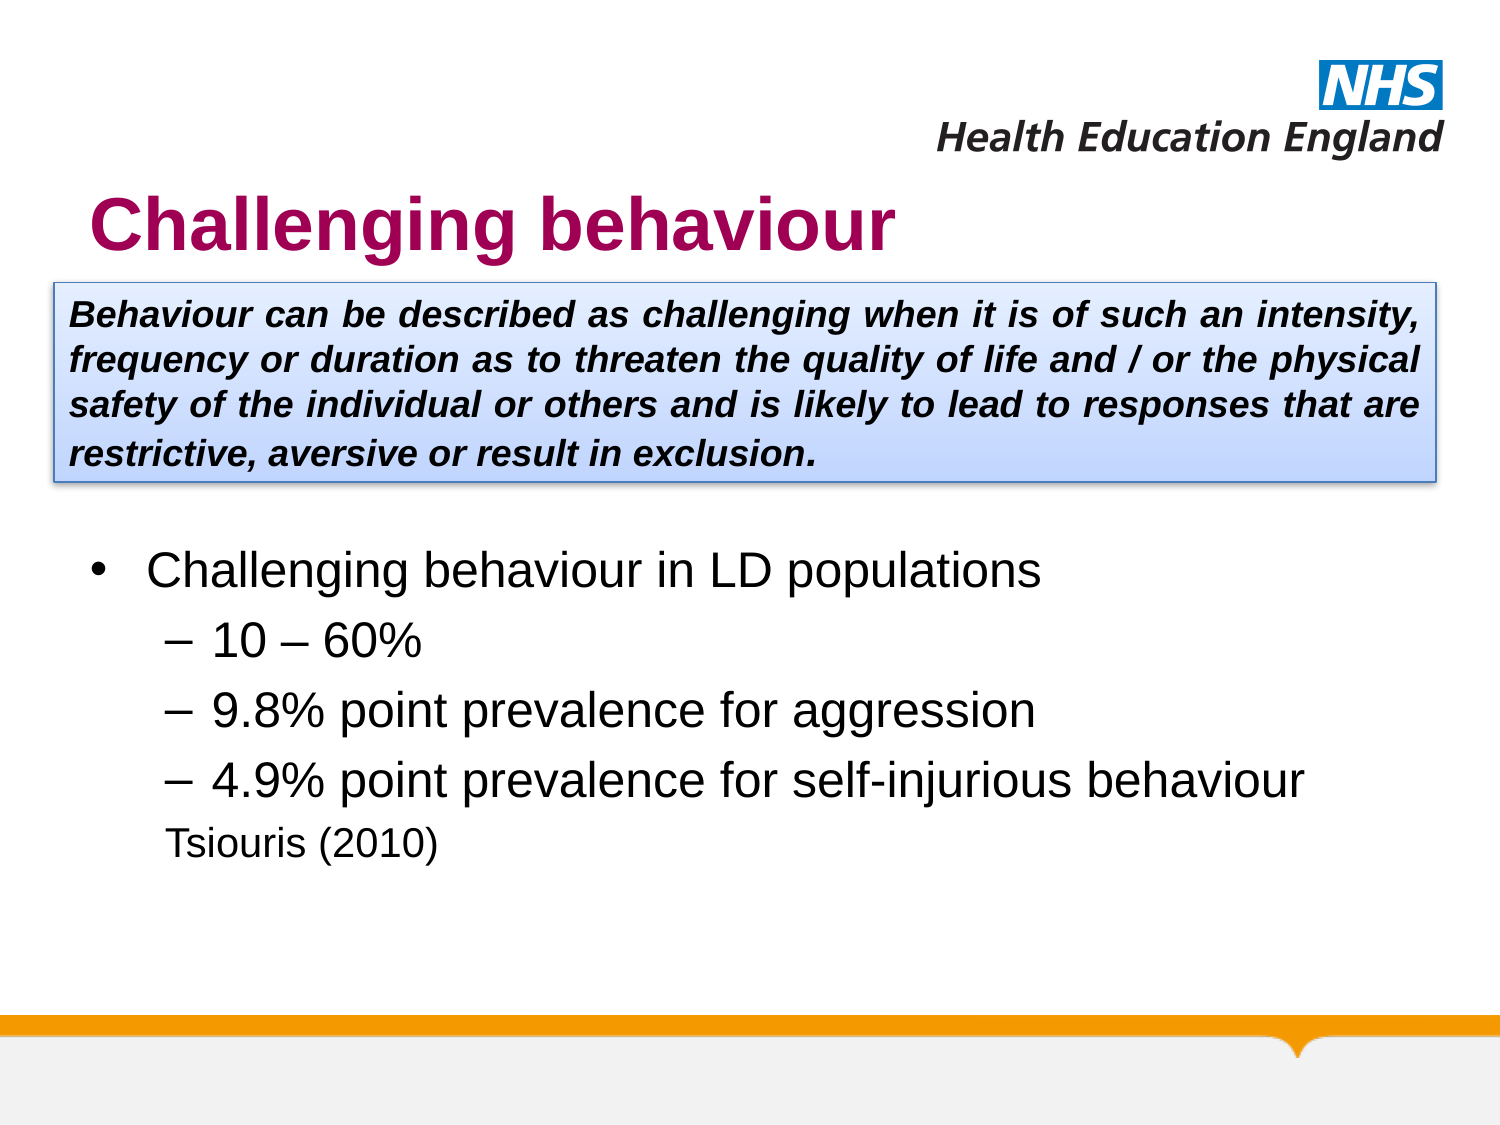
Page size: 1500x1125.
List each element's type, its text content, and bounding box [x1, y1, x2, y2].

list Challenging behaviour in LD populations 10 – 60% 9.8% point prevalence for aggression 4.9% point prevalence for self-injurious behaviour Tsiouris (2010) [75, 491, 1361, 931]
text_box Behaviour can be described as challenging when it is of such an intensity, frequency or duration as to threaten the quality of life and / or the physical safety of the individual or others and is likely to lead to responses that are restrictive, aversive or result in exclusion. [53, 282, 1437, 483]
title Challenging behaviour [75, 168, 1350, 280]
picture [936, 59, 1445, 161]
